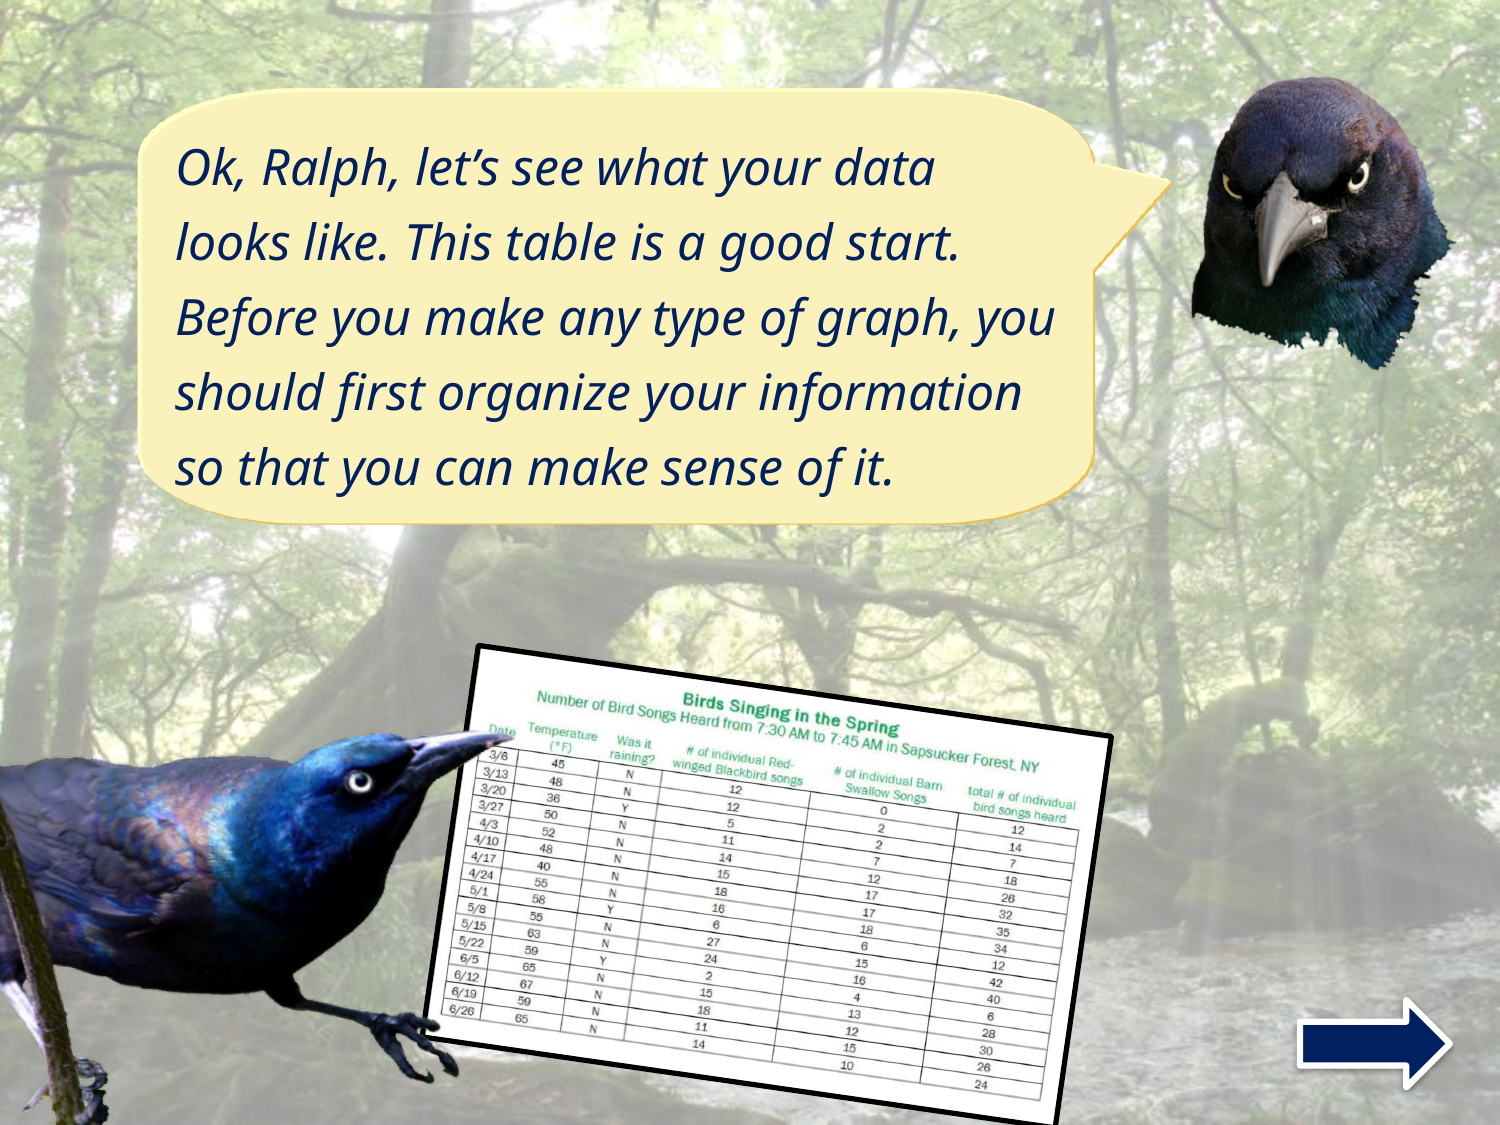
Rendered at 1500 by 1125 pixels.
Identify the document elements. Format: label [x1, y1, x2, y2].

picture [0, 87, 1176, 1125]
title [1179, 99, 1388, 288]
text_box [1296, 997, 1454, 1091]
picture [1180, 56, 1484, 382]
